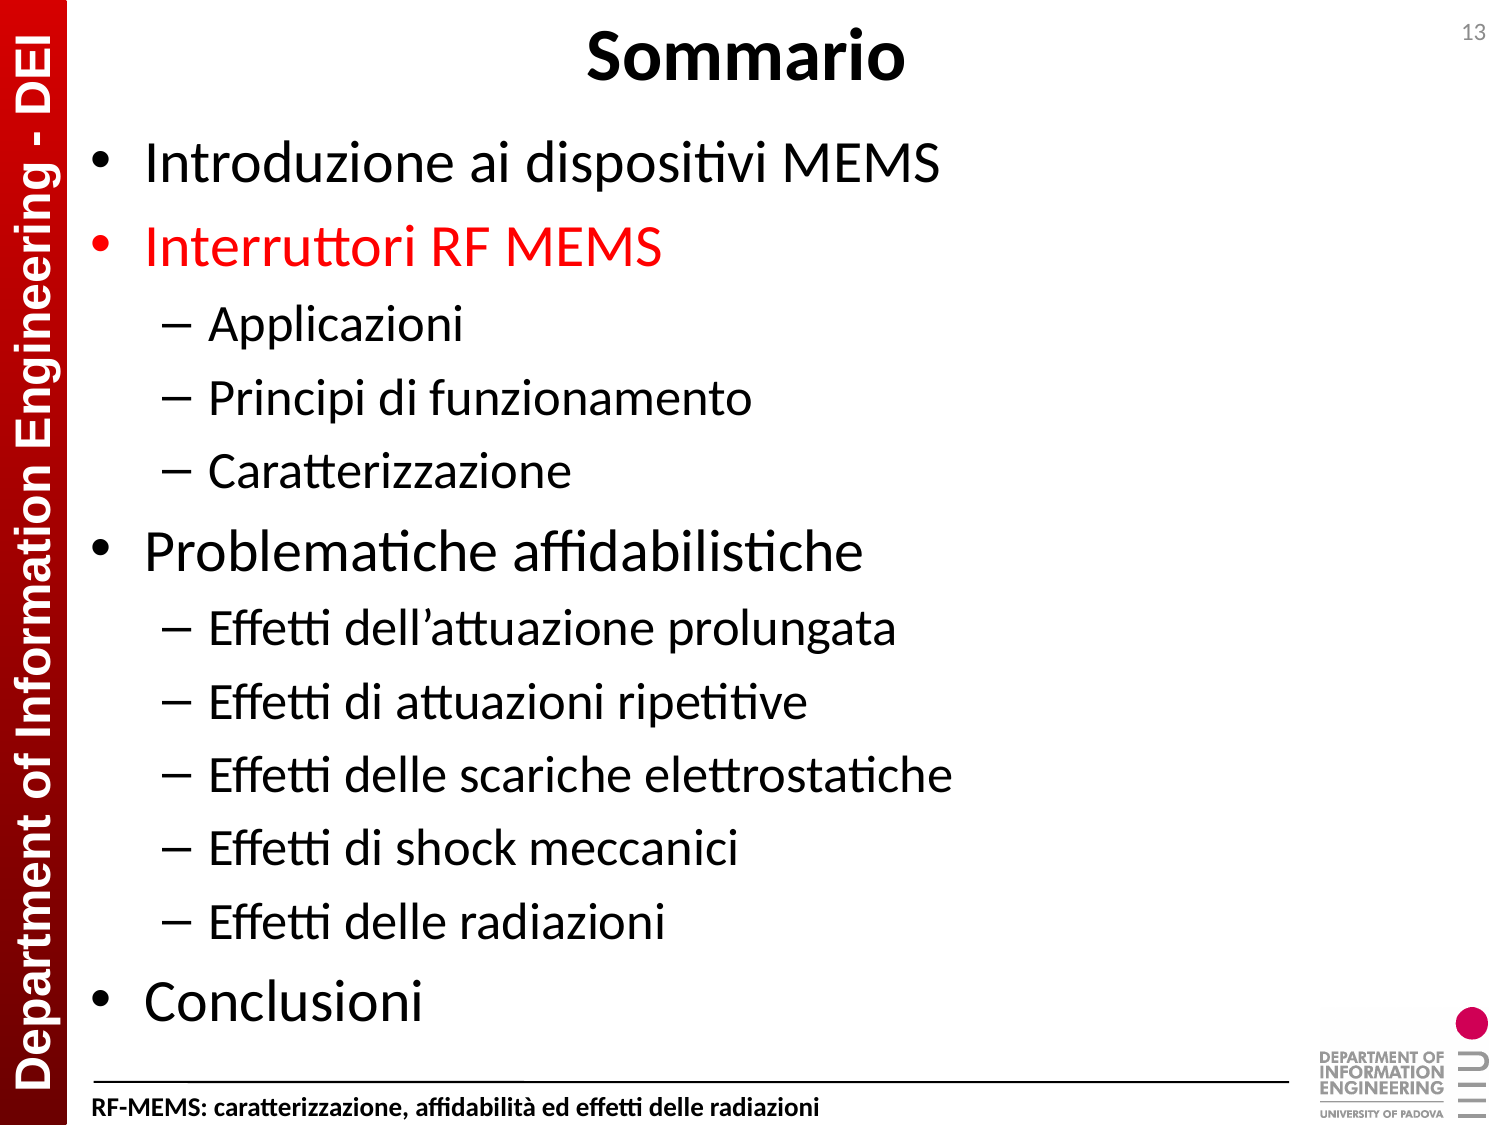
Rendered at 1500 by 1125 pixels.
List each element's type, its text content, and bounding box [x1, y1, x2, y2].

slide_number 13 [1151, 0, 1500, 61]
list Introduzione ai dispositivi MEMS Interruttori RF MEMS Applicazioni Principi di funzionamento Caratterizzazione Problematiche affidabilistiche Effetti dell’attuazione prolungata Effetti di attuazioni ripetitive Effetti delle scariche elettrostatiche Effetti di shock meccanici Effetti delle radiazioni Conclusioni [75, 115, 1500, 1043]
picture [1320, 1043, 1489, 1118]
title Sommario [67, 0, 1427, 102]
